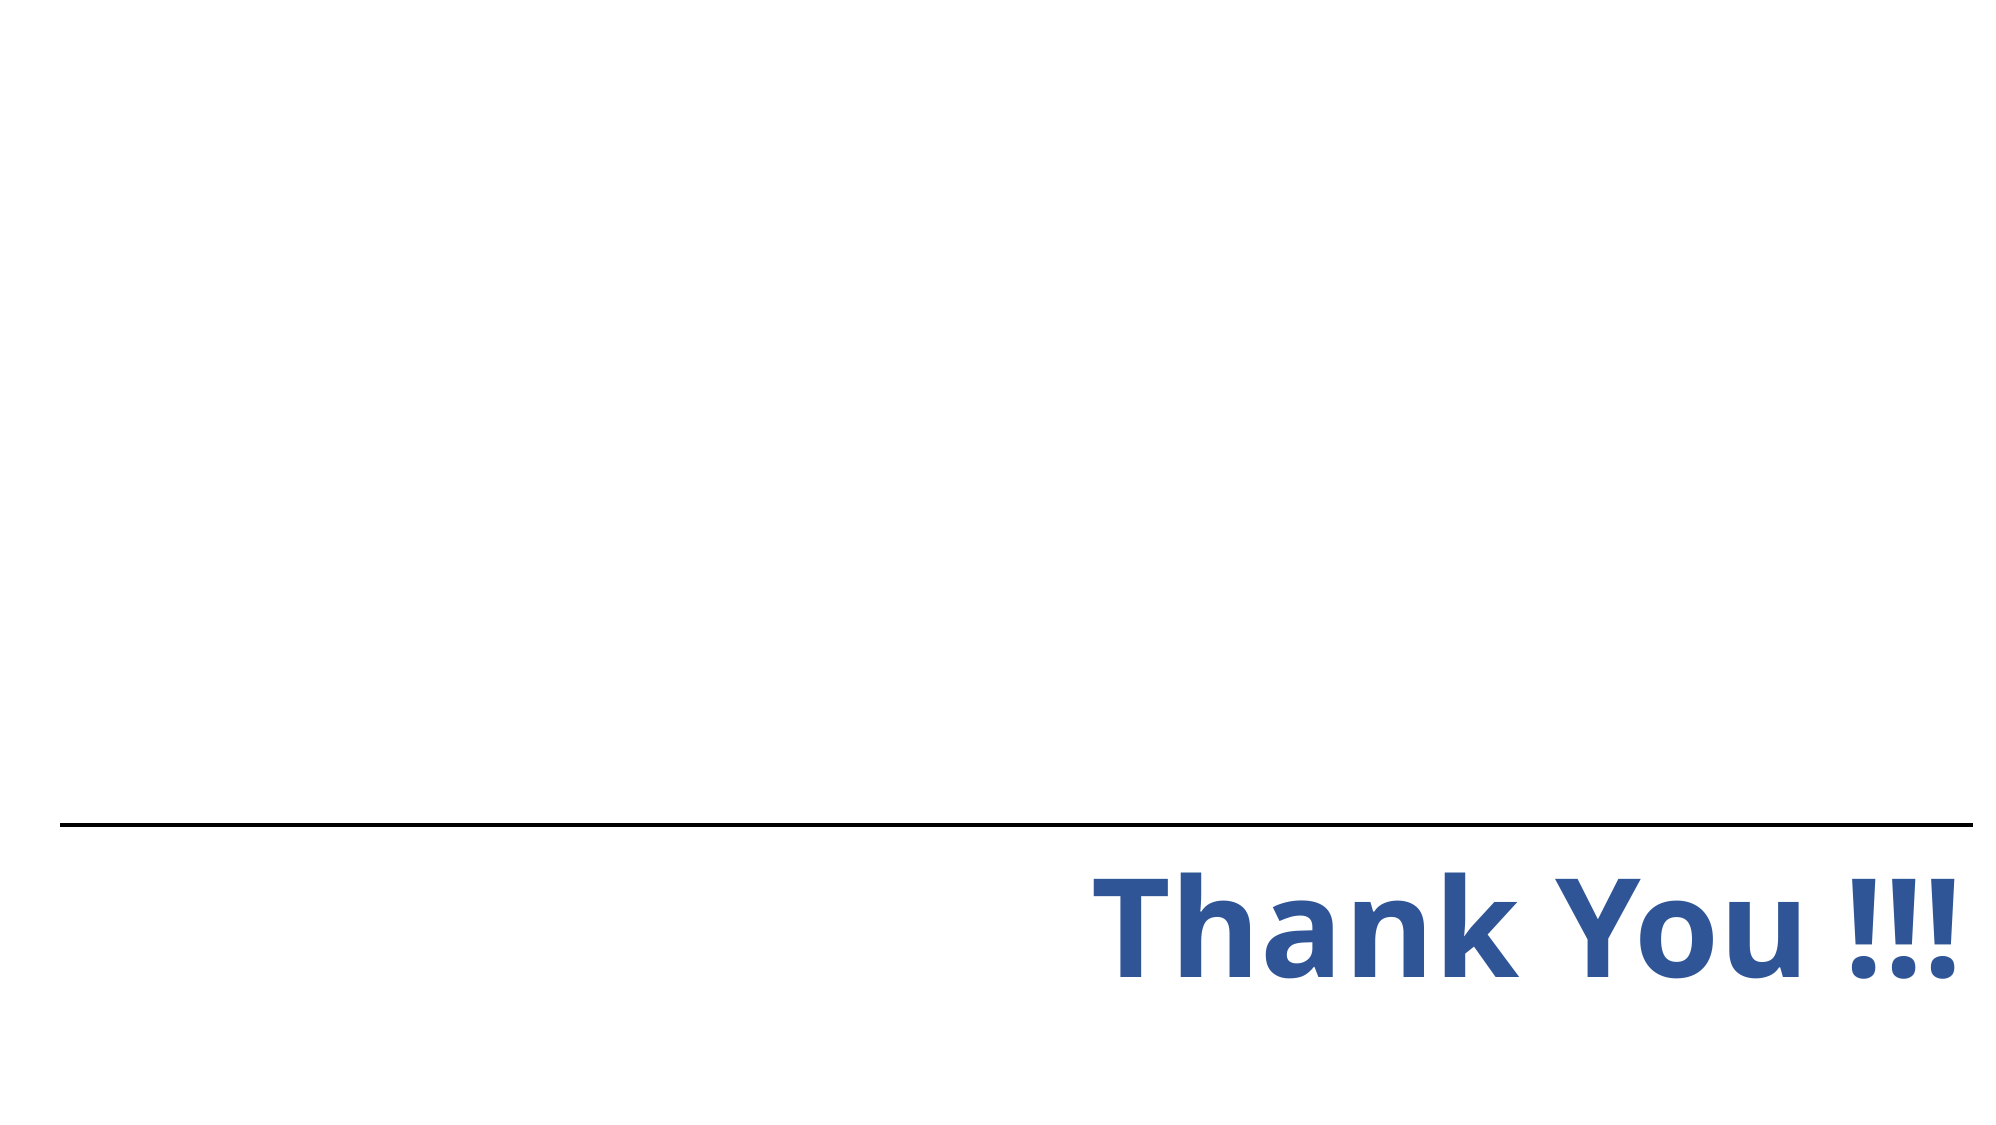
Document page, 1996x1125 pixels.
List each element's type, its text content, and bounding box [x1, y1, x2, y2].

text_box Thank You !!! [315, 851, 1978, 990]
